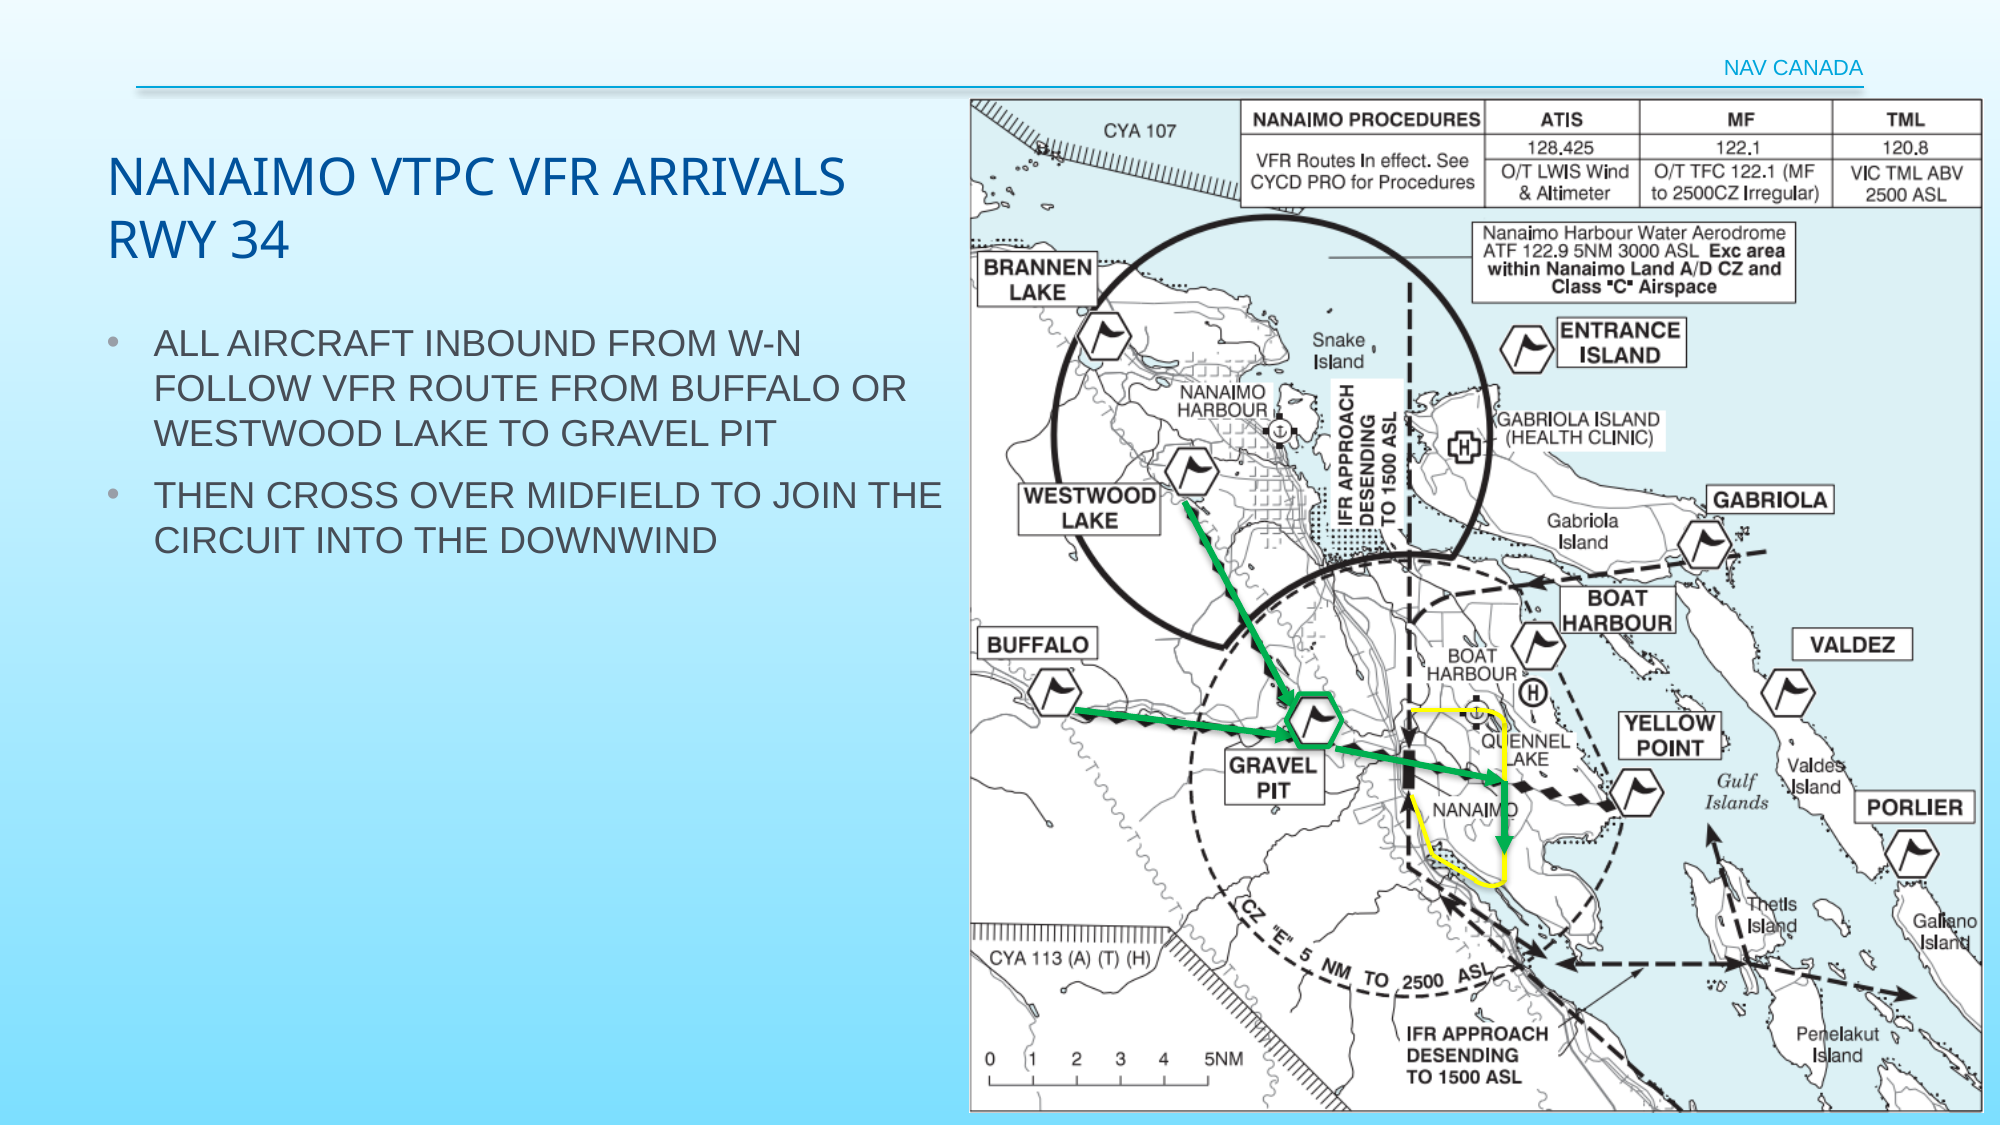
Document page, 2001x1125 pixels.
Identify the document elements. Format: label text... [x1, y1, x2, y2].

picture [969, 98, 1984, 1113]
list ALL AIRCRAFT INBOUND FROM W-N FOLLOW VFR ROUTE FROM BUFFALO OR WESTWOOD LAKE TO GRAVEL PIT THEN CROSS OVER MIDFIELD TO JOIN THE CIRCUIT INTO THE DOWNWIND [106, 319, 956, 1041]
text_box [1432, 854, 1477, 881]
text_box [1184, 501, 1295, 709]
title Nanaimo VTPC VFR Arrivals rwy 34 [106, 143, 956, 227]
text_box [1411, 794, 1433, 856]
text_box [1335, 748, 1505, 782]
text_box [1074, 709, 1295, 737]
